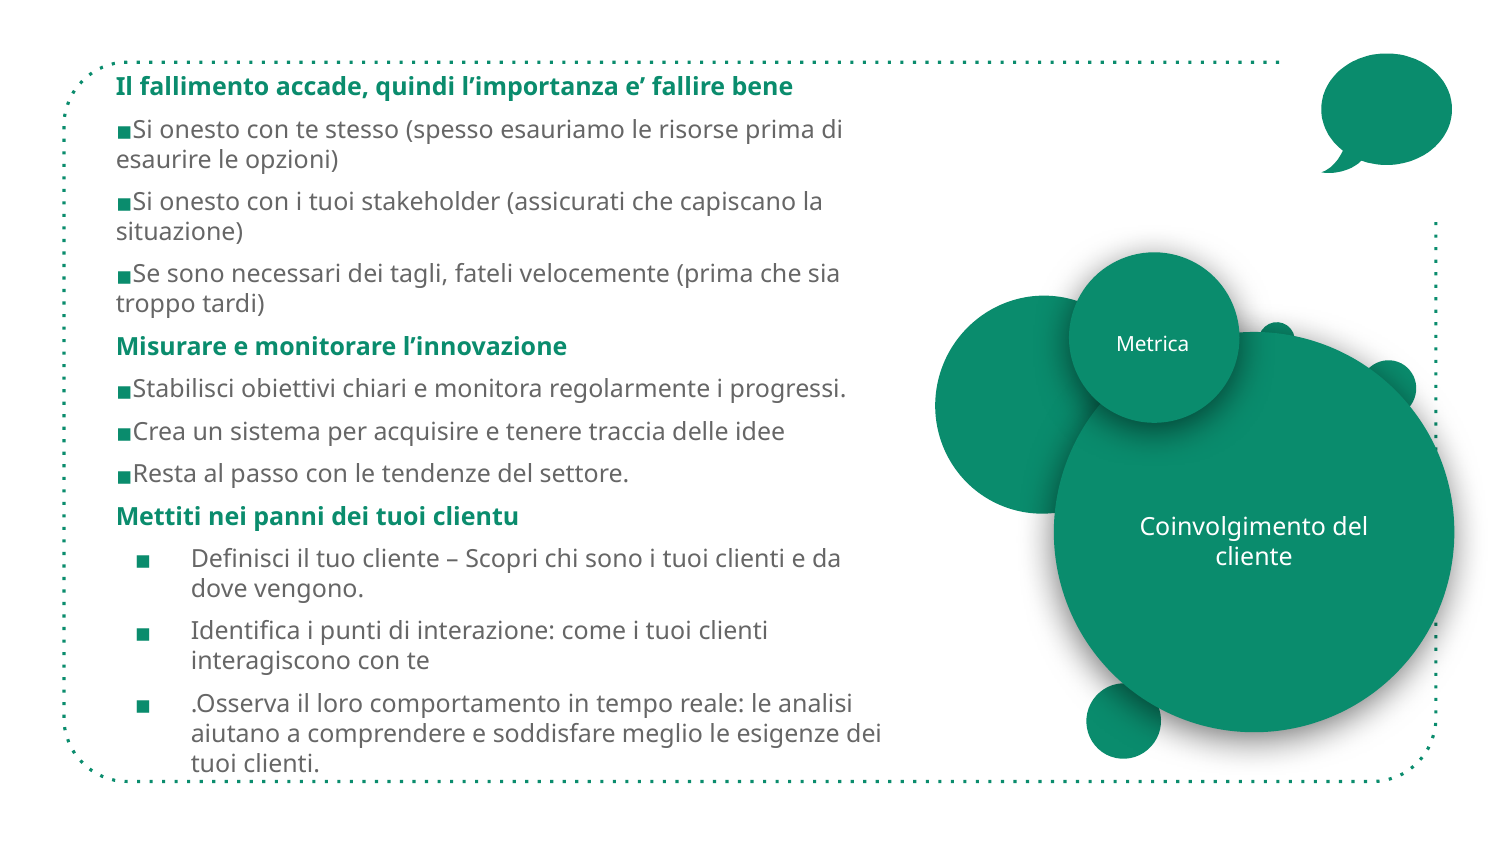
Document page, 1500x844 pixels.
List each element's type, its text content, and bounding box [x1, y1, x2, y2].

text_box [1069, 252, 1239, 423]
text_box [1053, 331, 1455, 733]
text_box [1321, 53, 1452, 173]
list Il fallimento accade, quindi l’importanza e’ fallire bene Si onesto con te stesso (spesso esauriamo le risorse prima di esaurire le opzioni) Si onesto con i tuoi stakeholder (assicurati che capiscano la situazione) Se sono necessari dei tagli, fateli velocemente (prima che sia troppo tardi) Misurare e monitorare l’innovazione Stabilisci obiettivi chiari e monitora regolarmente i progressi. Crea un sistema per acquisire e tenere traccia delle idee Resta al passo con le tendenze del settore. Mettiti nei panni dei tuoi clientu Definisci il tuo cliente – Scopri chi sono i tuoi clienti e da dove vengono. Identifica i punti di interazione: come i tuoi clienti interagiscono con te .Osserva il loro comportamento in tempo reale: le analisi aiutano a comprendere e soddisfare meglio le esigenze dei tuoi clienti. [100, 55, 912, 444]
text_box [903, 267, 1425, 769]
